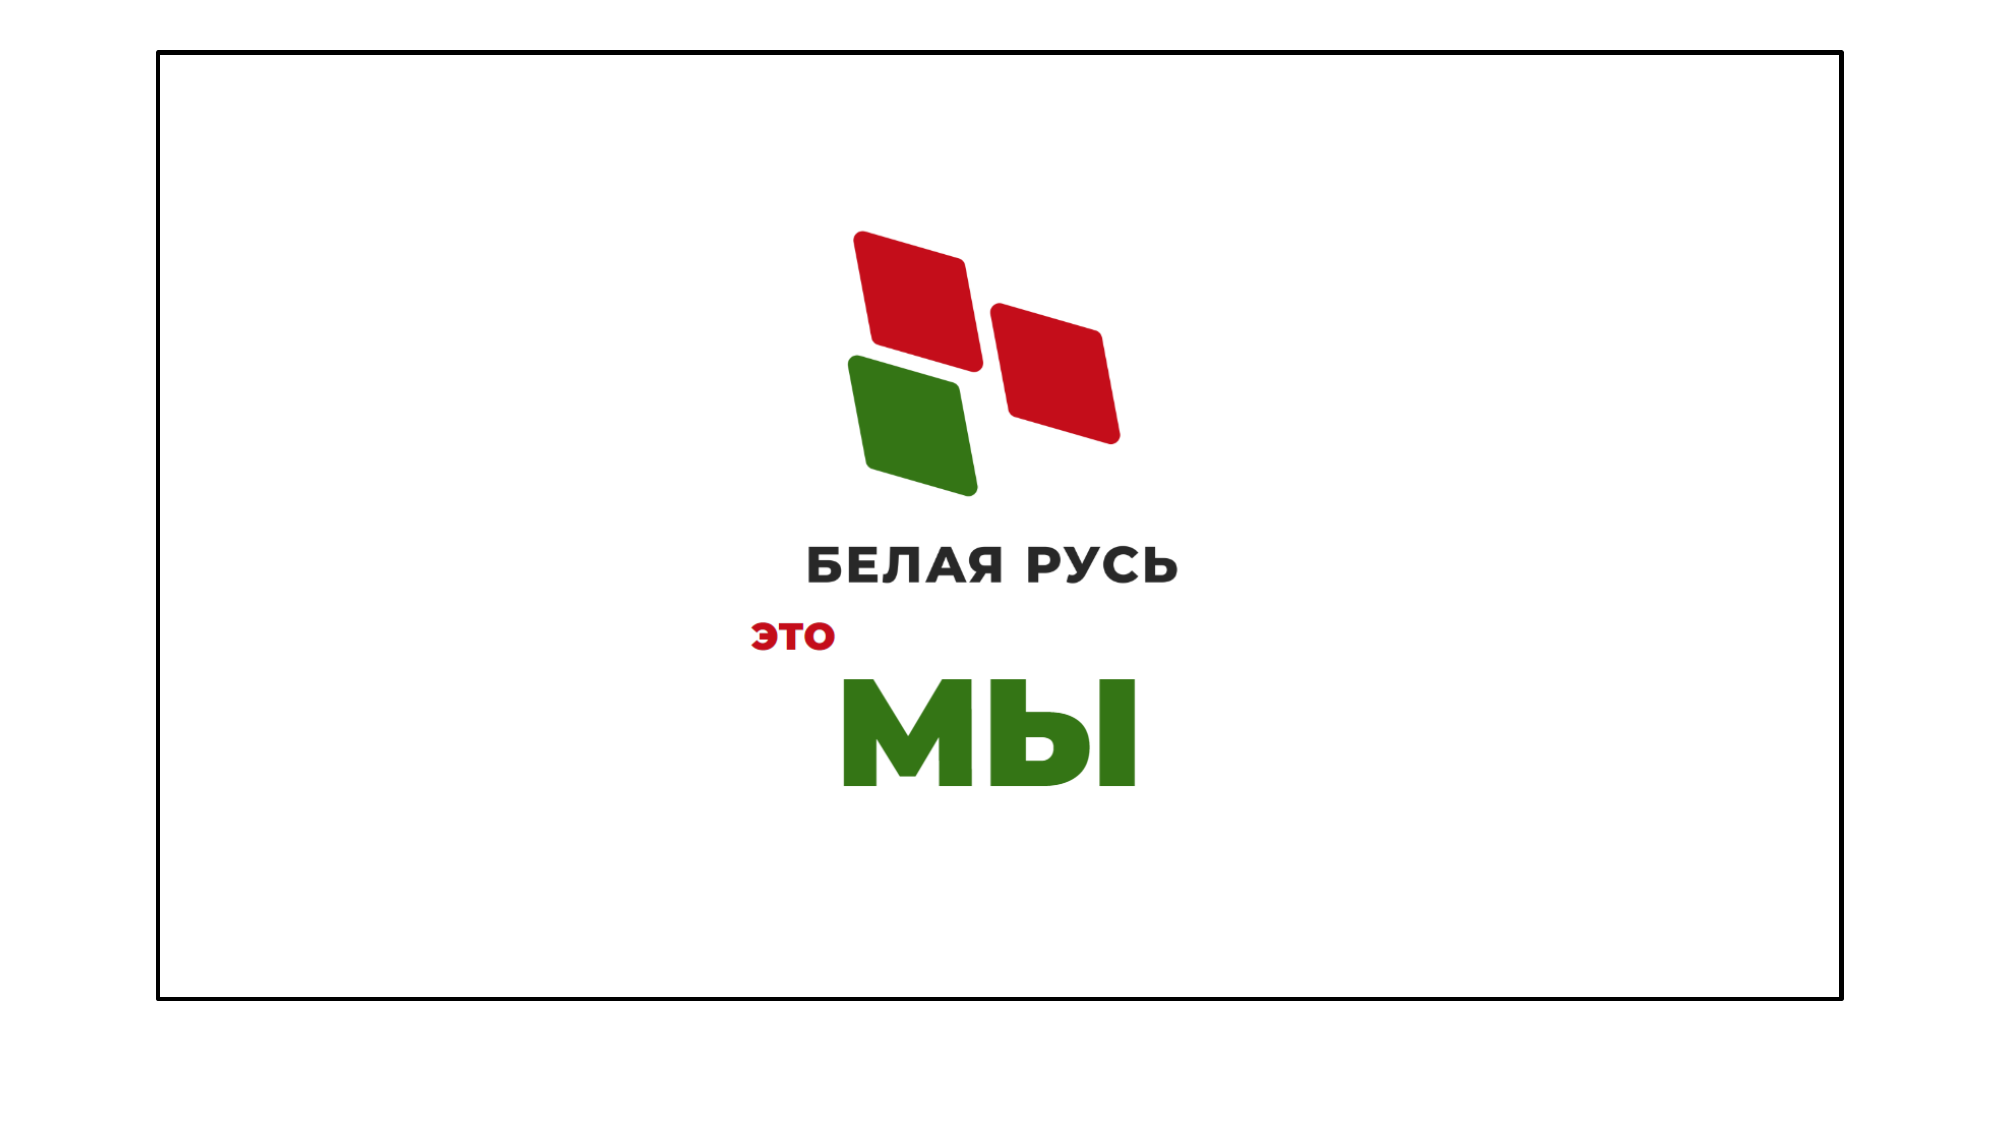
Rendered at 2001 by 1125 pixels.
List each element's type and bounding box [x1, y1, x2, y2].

text_box [156, 50, 1844, 1001]
picture [704, 183, 1217, 835]
